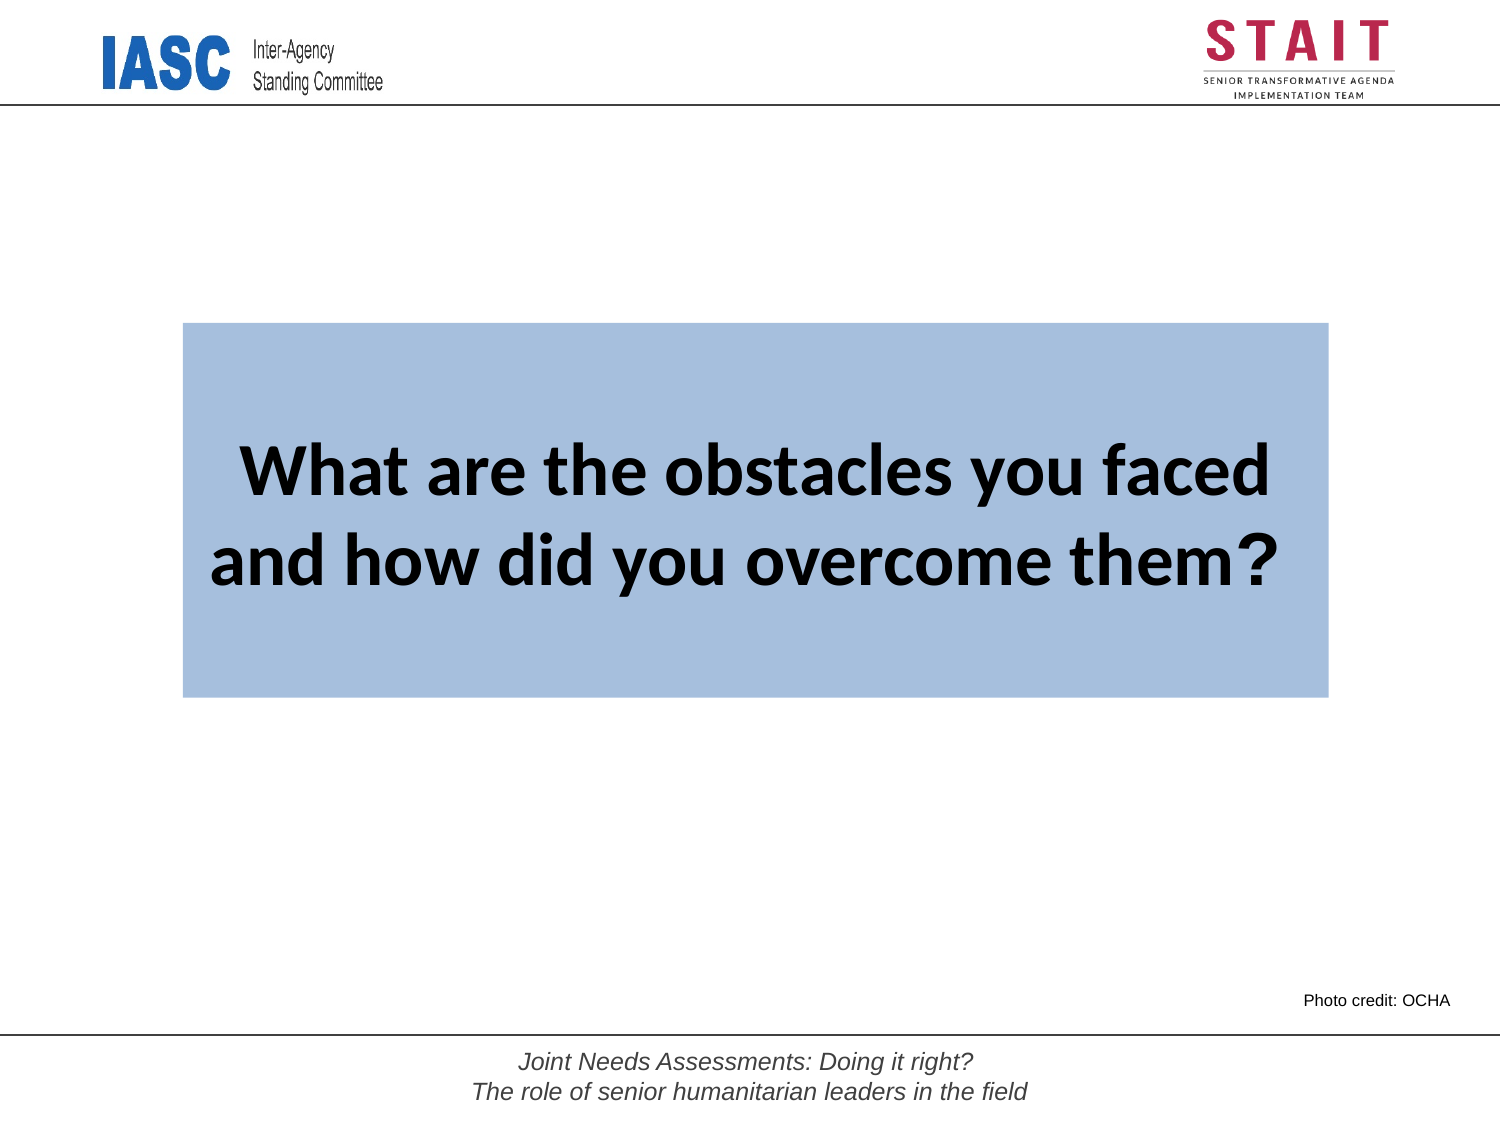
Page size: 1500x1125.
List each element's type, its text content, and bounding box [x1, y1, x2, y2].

text_box Photo credit: OCHA [1288, 982, 1469, 1018]
text_box Joint Needs Assessments: Doing it right? The role of senior humanitarian leaders in the field [141, 1043, 1359, 1113]
text_box What are the obstacles you faced and how did you overcome them? [182, 322, 1329, 698]
picture [100, 32, 385, 97]
picture [1198, 10, 1399, 104]
